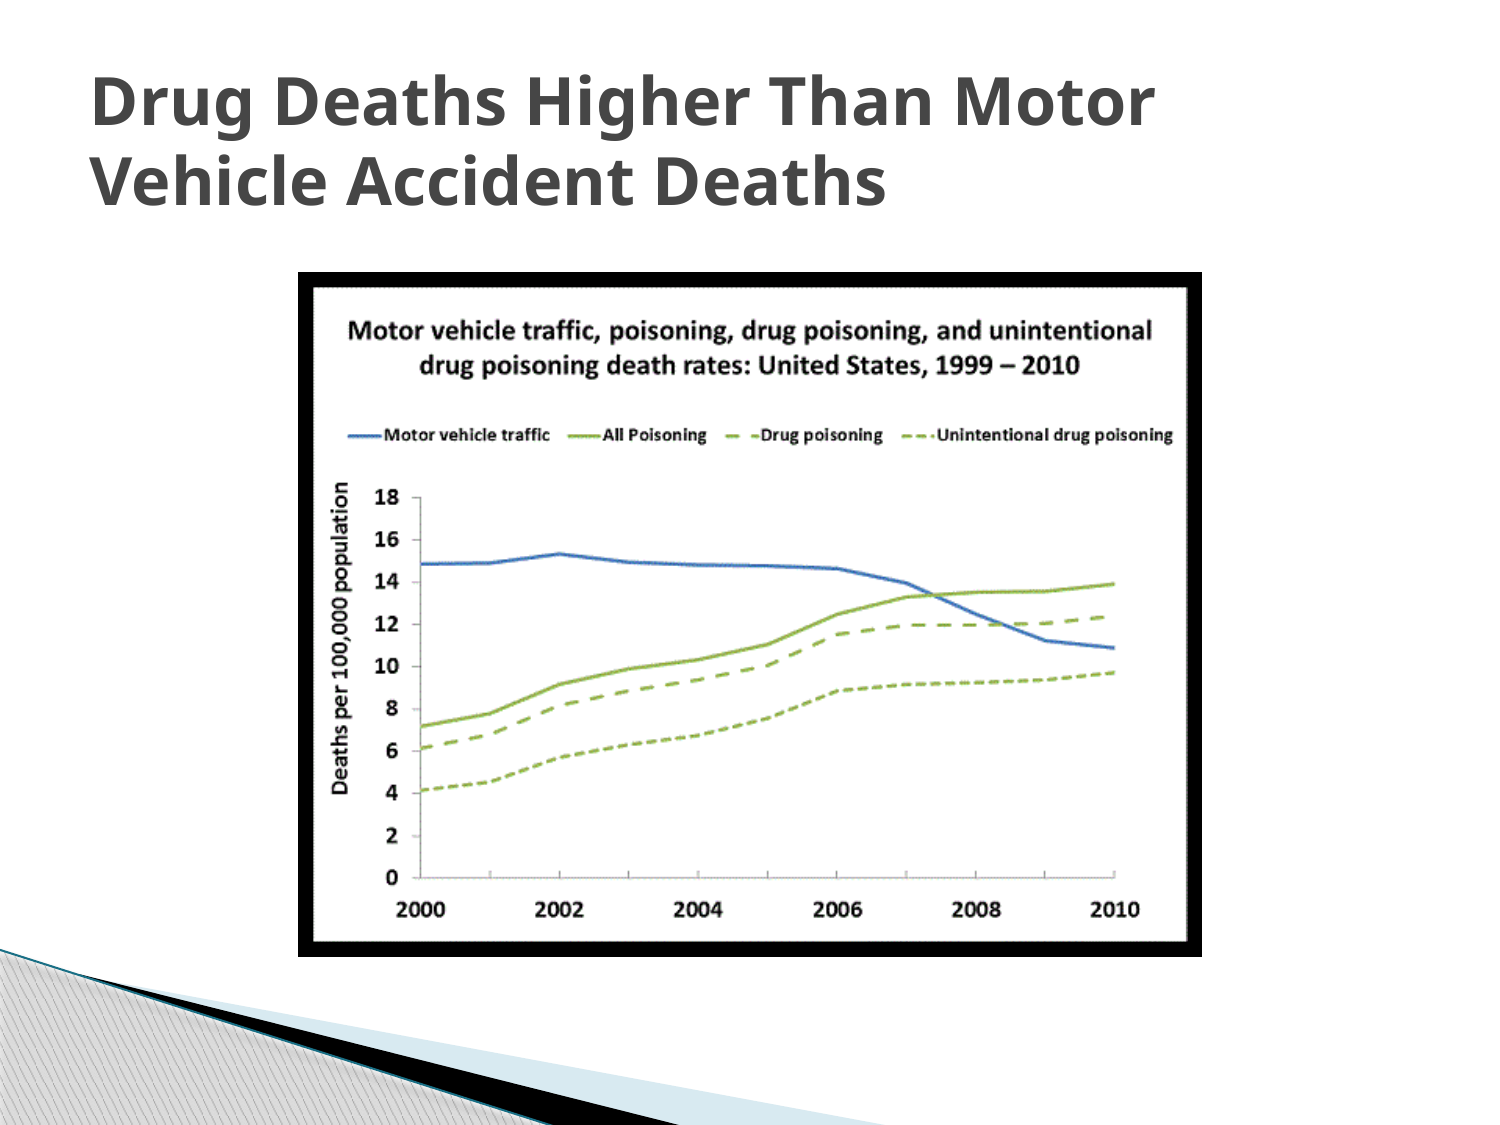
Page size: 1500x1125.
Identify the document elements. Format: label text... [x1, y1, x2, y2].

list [312, 285, 1188, 943]
title Drug Deaths Higher Than Motor Vehicle Accident Deaths [75, 45, 1425, 233]
